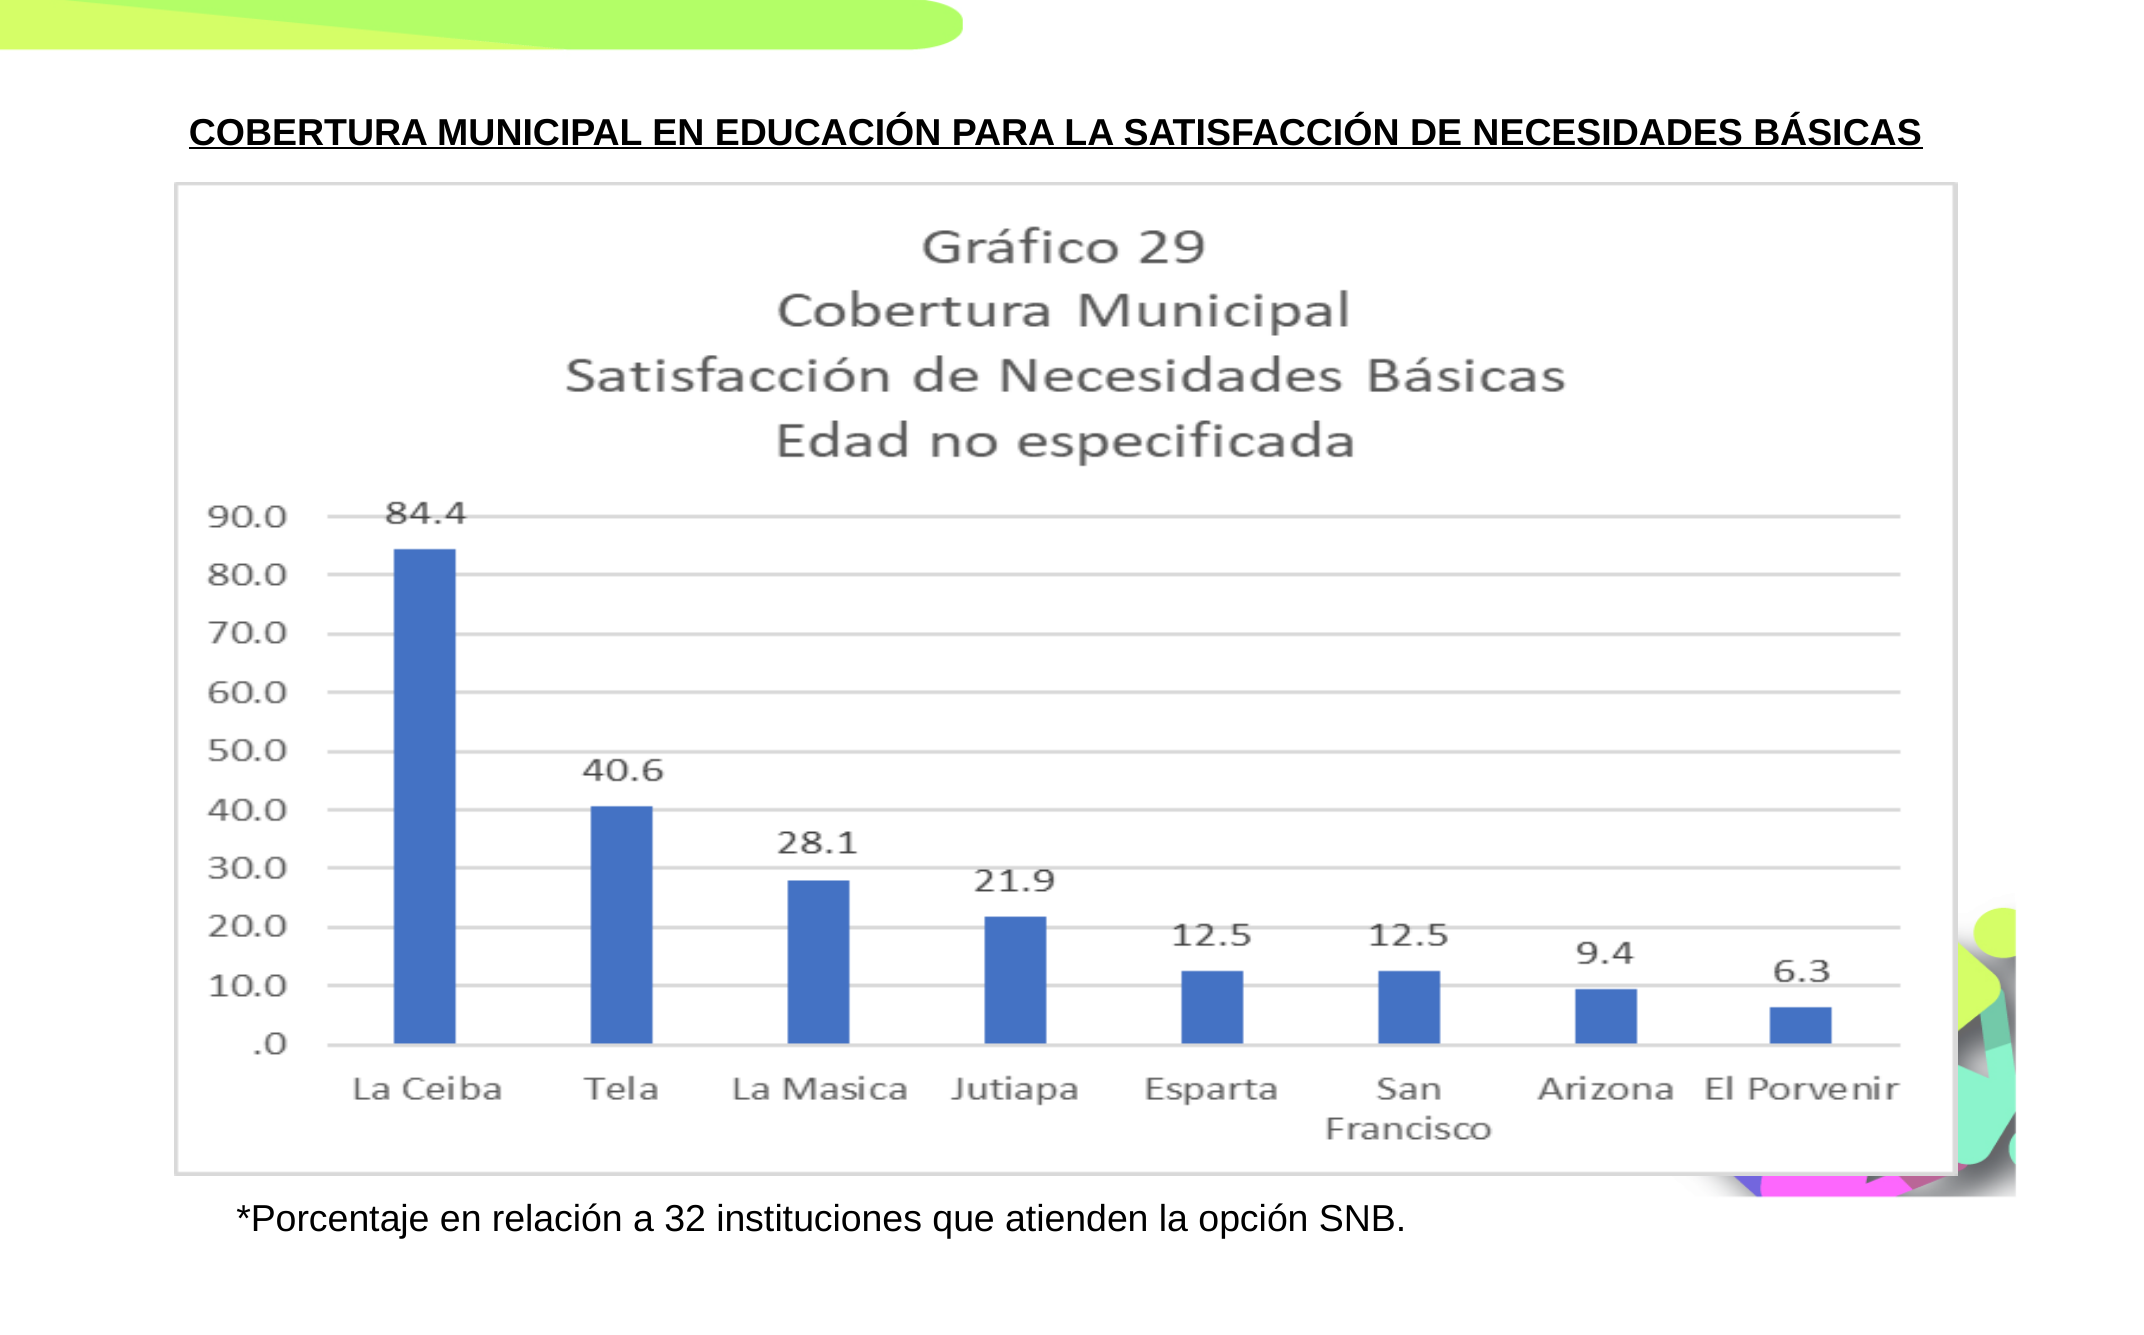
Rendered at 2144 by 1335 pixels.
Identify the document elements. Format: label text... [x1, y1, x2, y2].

picture [173, 182, 1959, 1176]
text_box *Porcentaje en relación a 32 instituciones que atienden la opción SNB. [221, 1187, 1580, 1247]
text_box COBERTURA MUNICIPAL EN EDUCACIÓN PARA LA SATISFACCIÓN DE NECESIDADES BÁSICAS [174, 100, 2005, 205]
